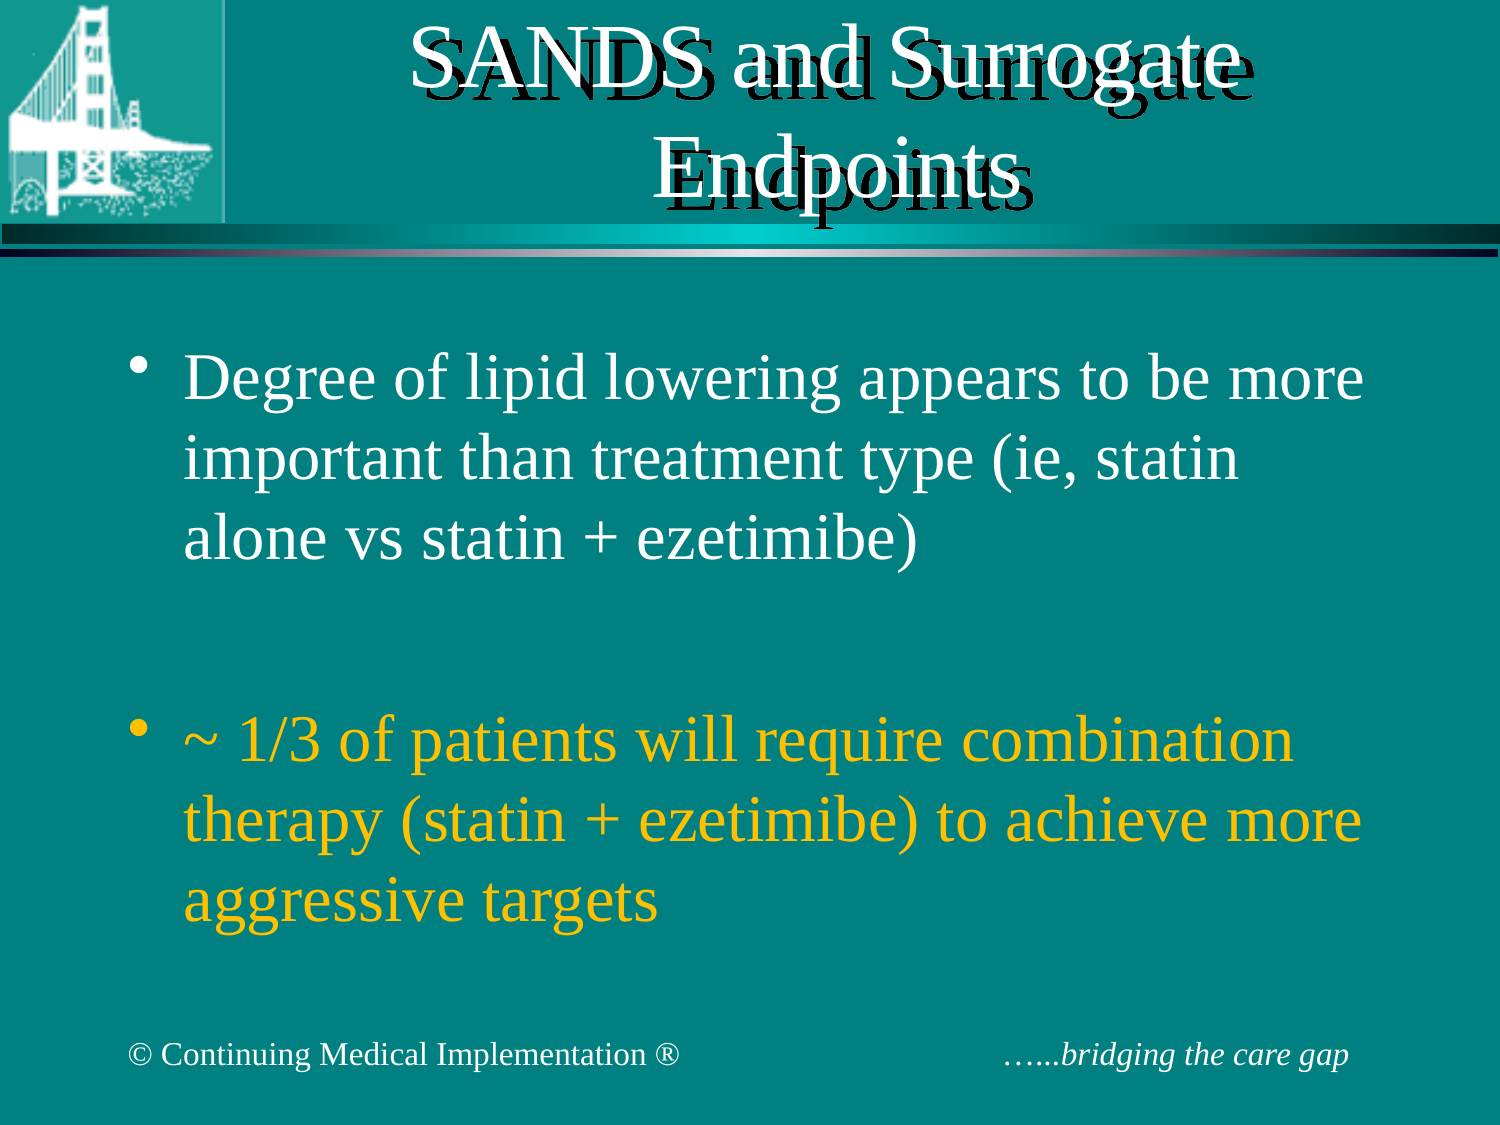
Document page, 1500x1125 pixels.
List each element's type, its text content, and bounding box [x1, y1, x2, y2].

title SANDS and Surrogate Endpoints [199, 12, 1476, 201]
list Degree of lipid lowering appears to be more important than treatment type (ie, statin alone vs statin + ezetimibe) ~ 1/3 of patients will require combination therapy (statin + ezetimibe) to achieve more aggressive targets [112, 324, 1388, 1001]
footer © Continuing Medical Implementation ® …...bridging the care gap [112, 1024, 1376, 1101]
picture [0, 0, 225, 223]
